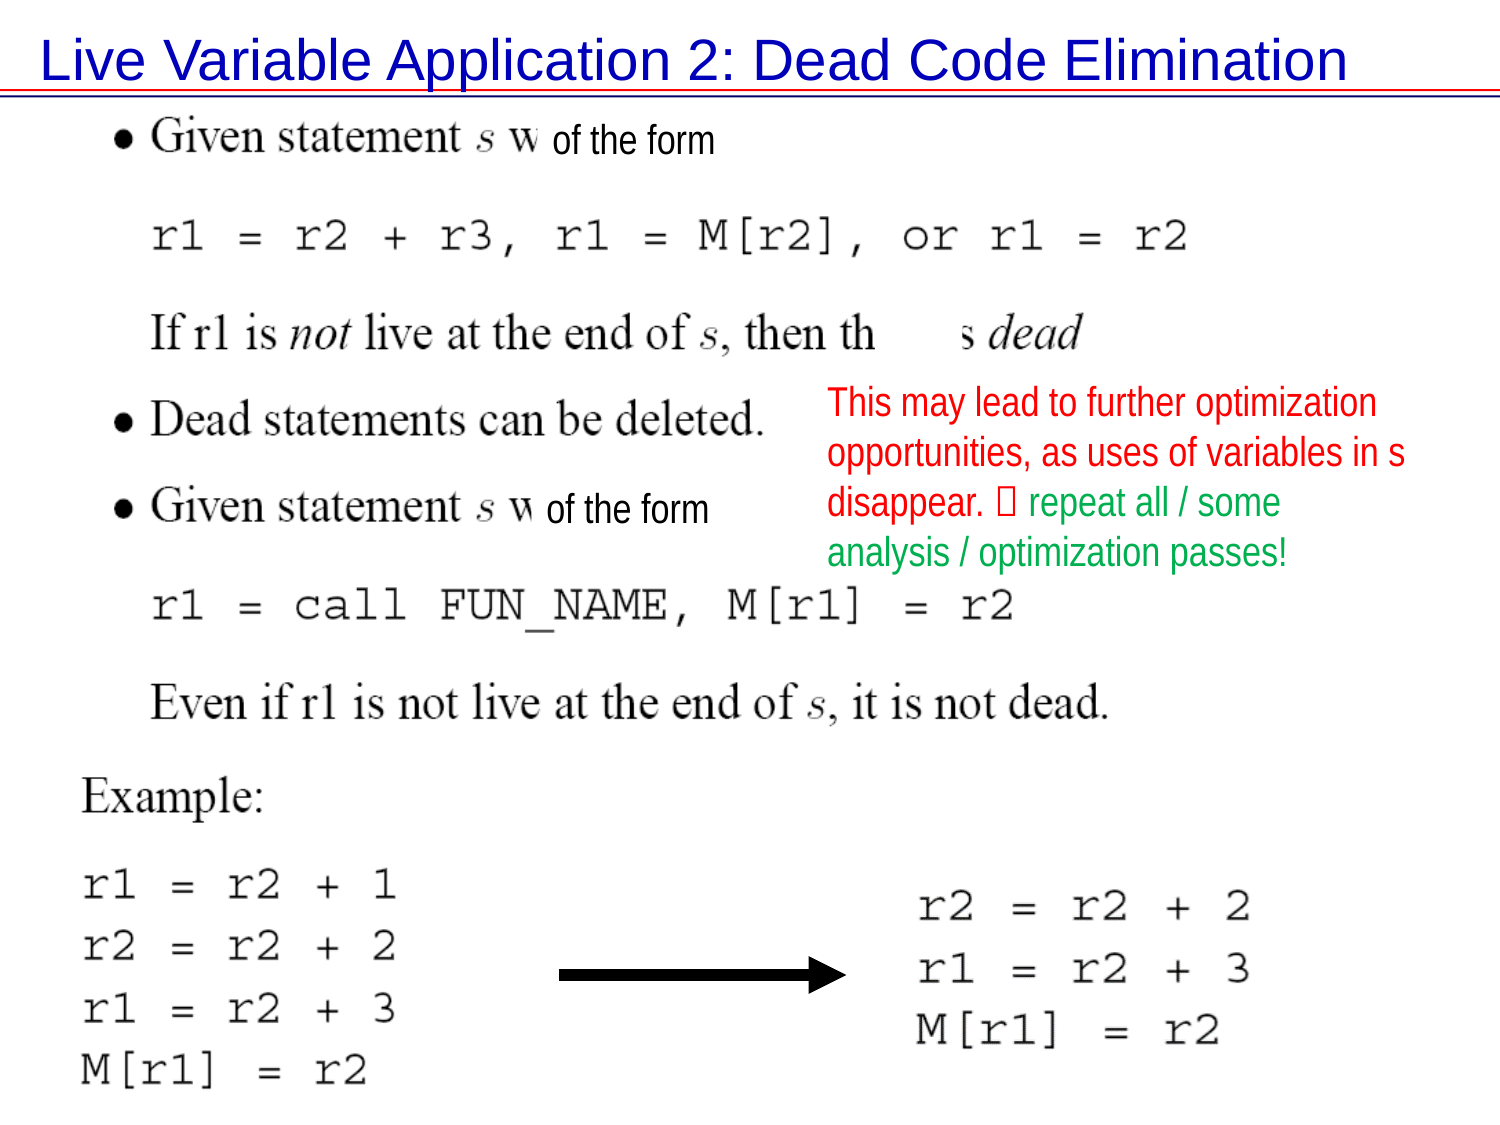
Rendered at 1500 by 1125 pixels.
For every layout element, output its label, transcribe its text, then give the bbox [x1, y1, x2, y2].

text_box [558, 299, 1313, 1079]
text_box This may lead to further optimization opportunities, as uses of variables in s disappear.  repeat all / some analysis / optimization passes! [1317, 367, 1444, 583]
title Live Variable Application 2: Dead Code Elimination [24, 14, 1399, 100]
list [22, 104, 1288, 1117]
